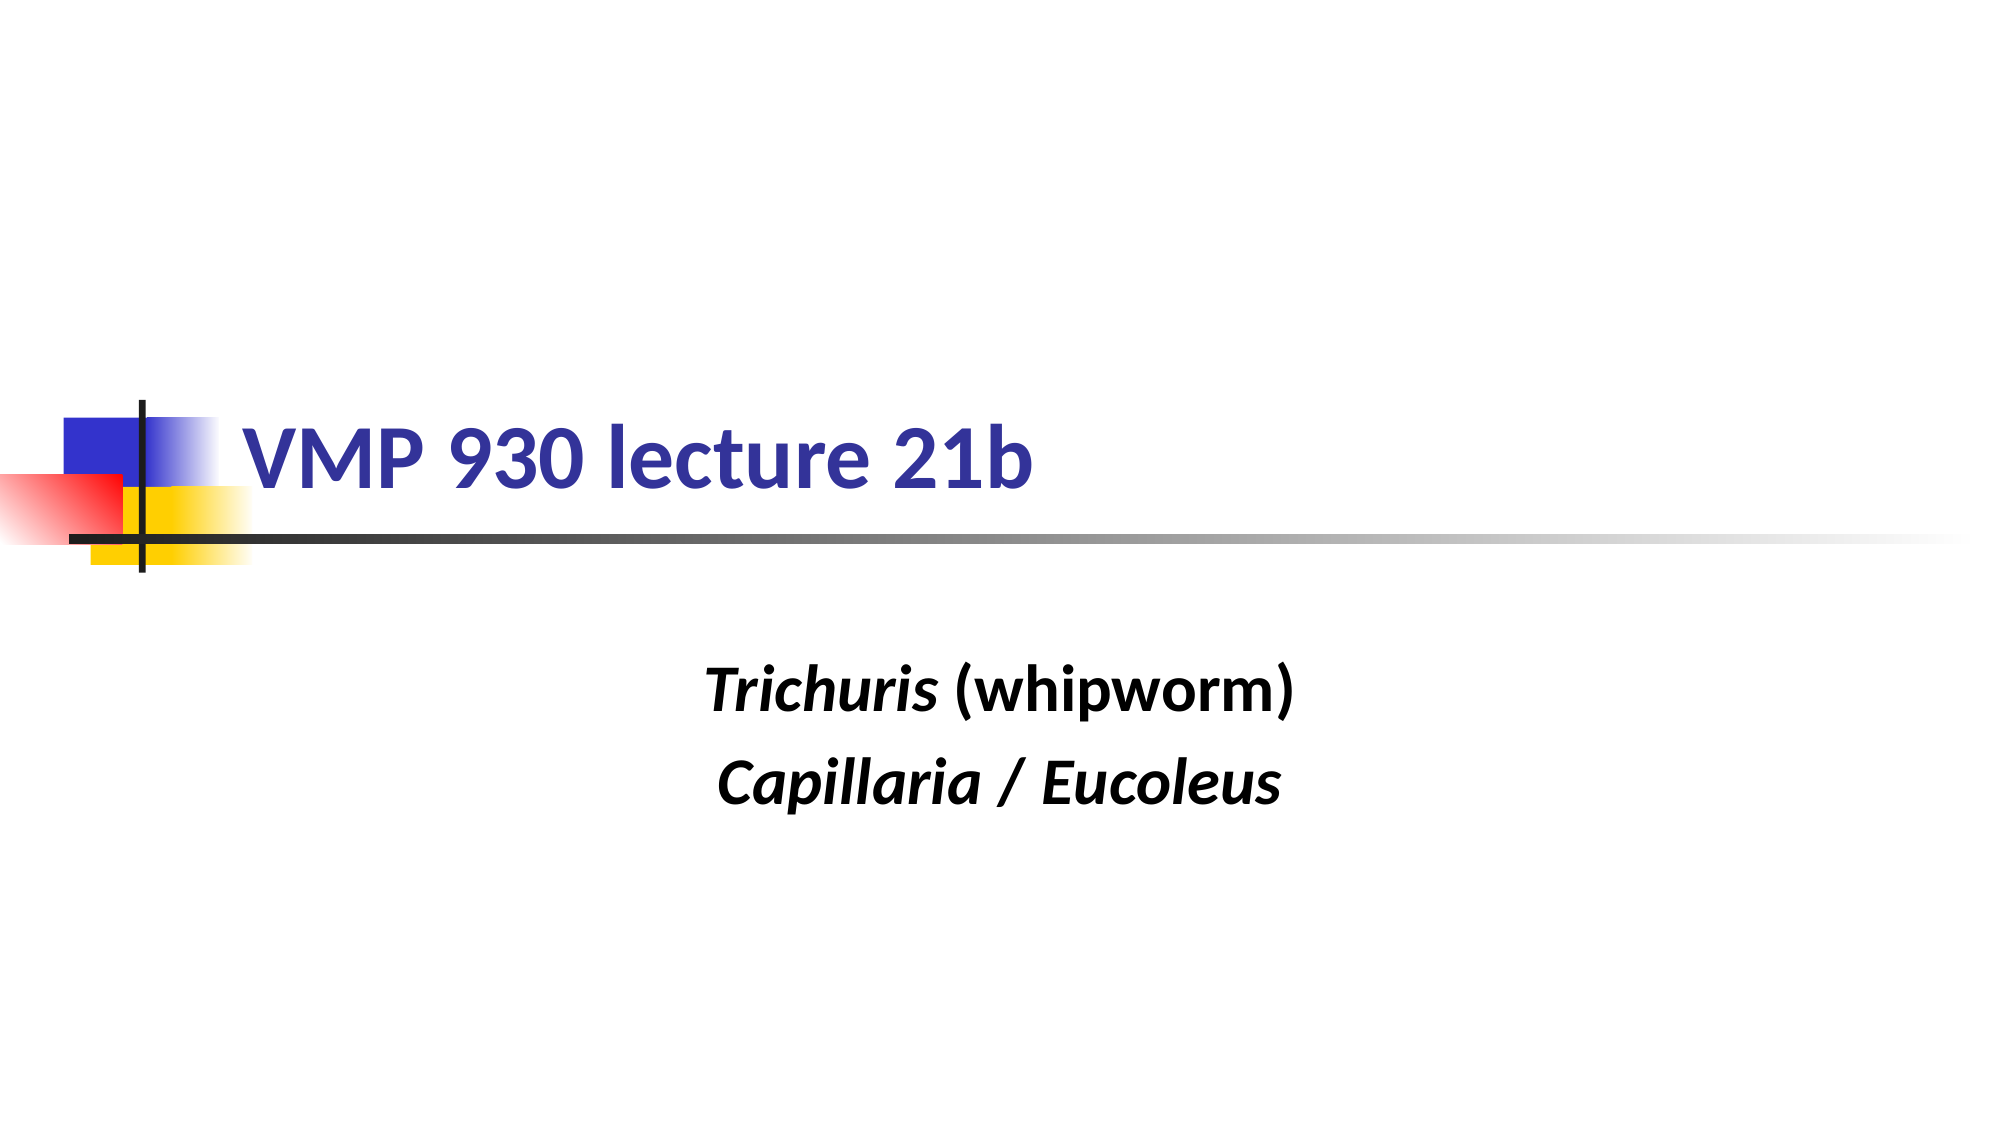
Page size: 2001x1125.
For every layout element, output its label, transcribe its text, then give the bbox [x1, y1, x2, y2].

title VMP 930 lecture 21b [227, 275, 1928, 515]
subtitle Trichuris (whipworm) Capillaria / Eucoleus [300, 637, 1700, 925]
